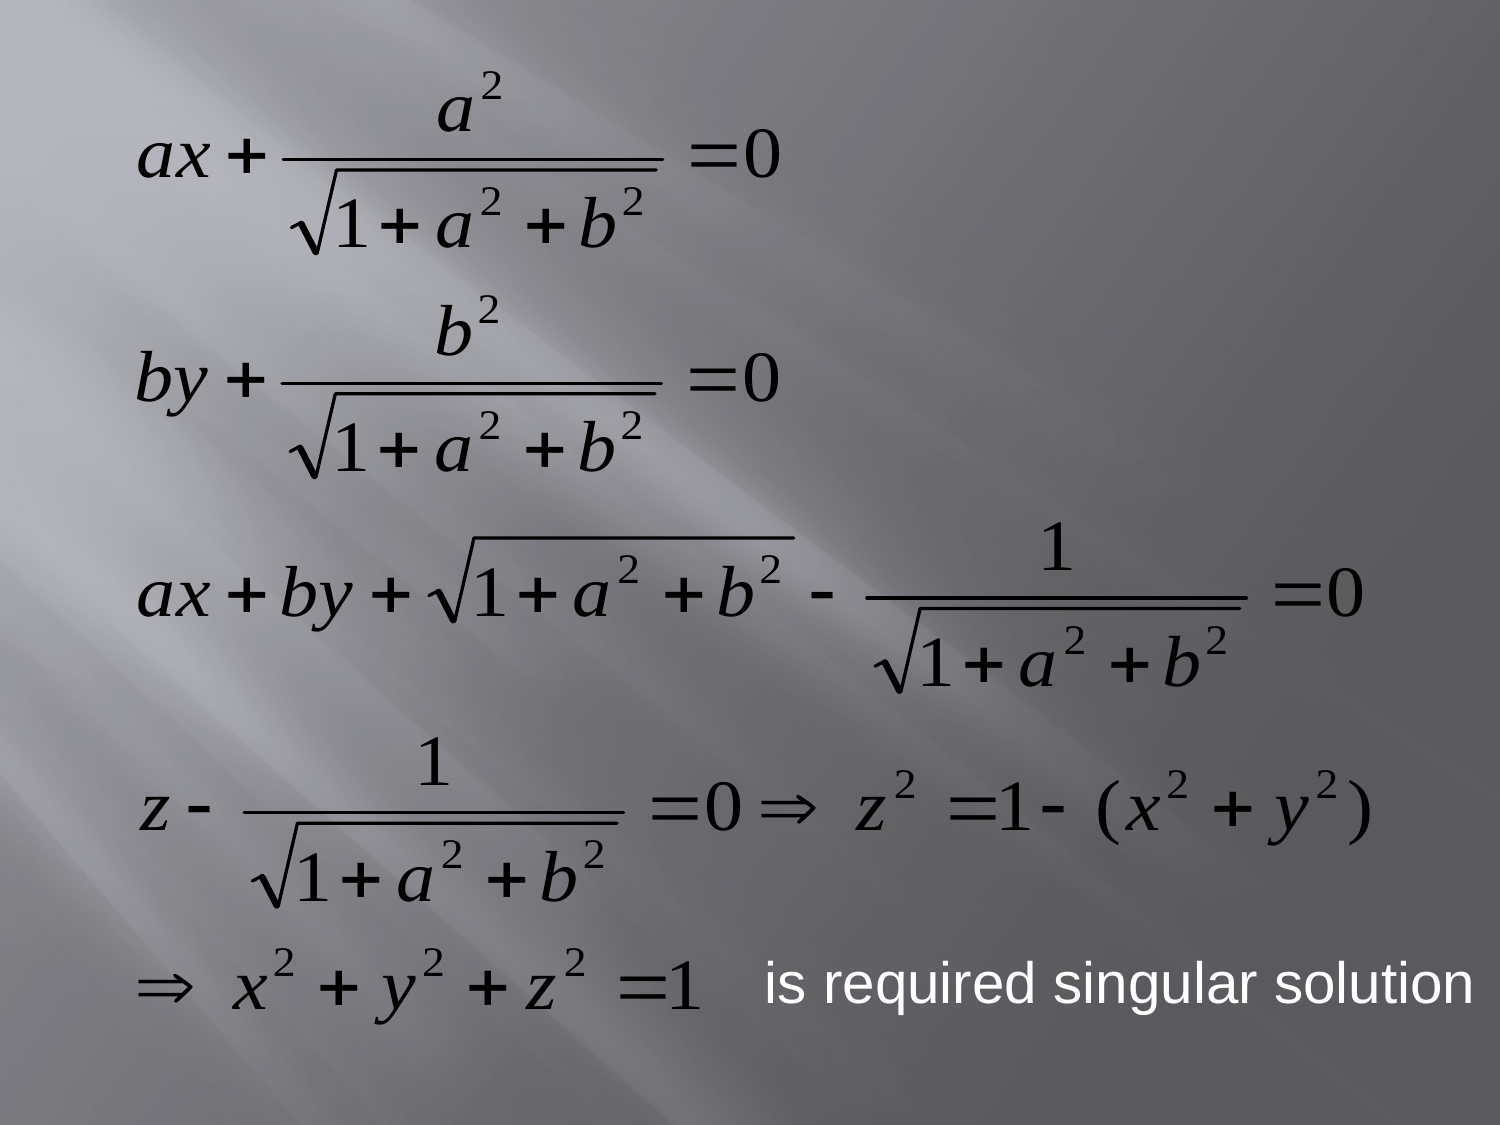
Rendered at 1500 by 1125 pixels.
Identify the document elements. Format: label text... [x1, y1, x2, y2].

text_box is required singular solution [1431, 937, 1500, 1023]
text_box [124, 49, 1388, 1038]
